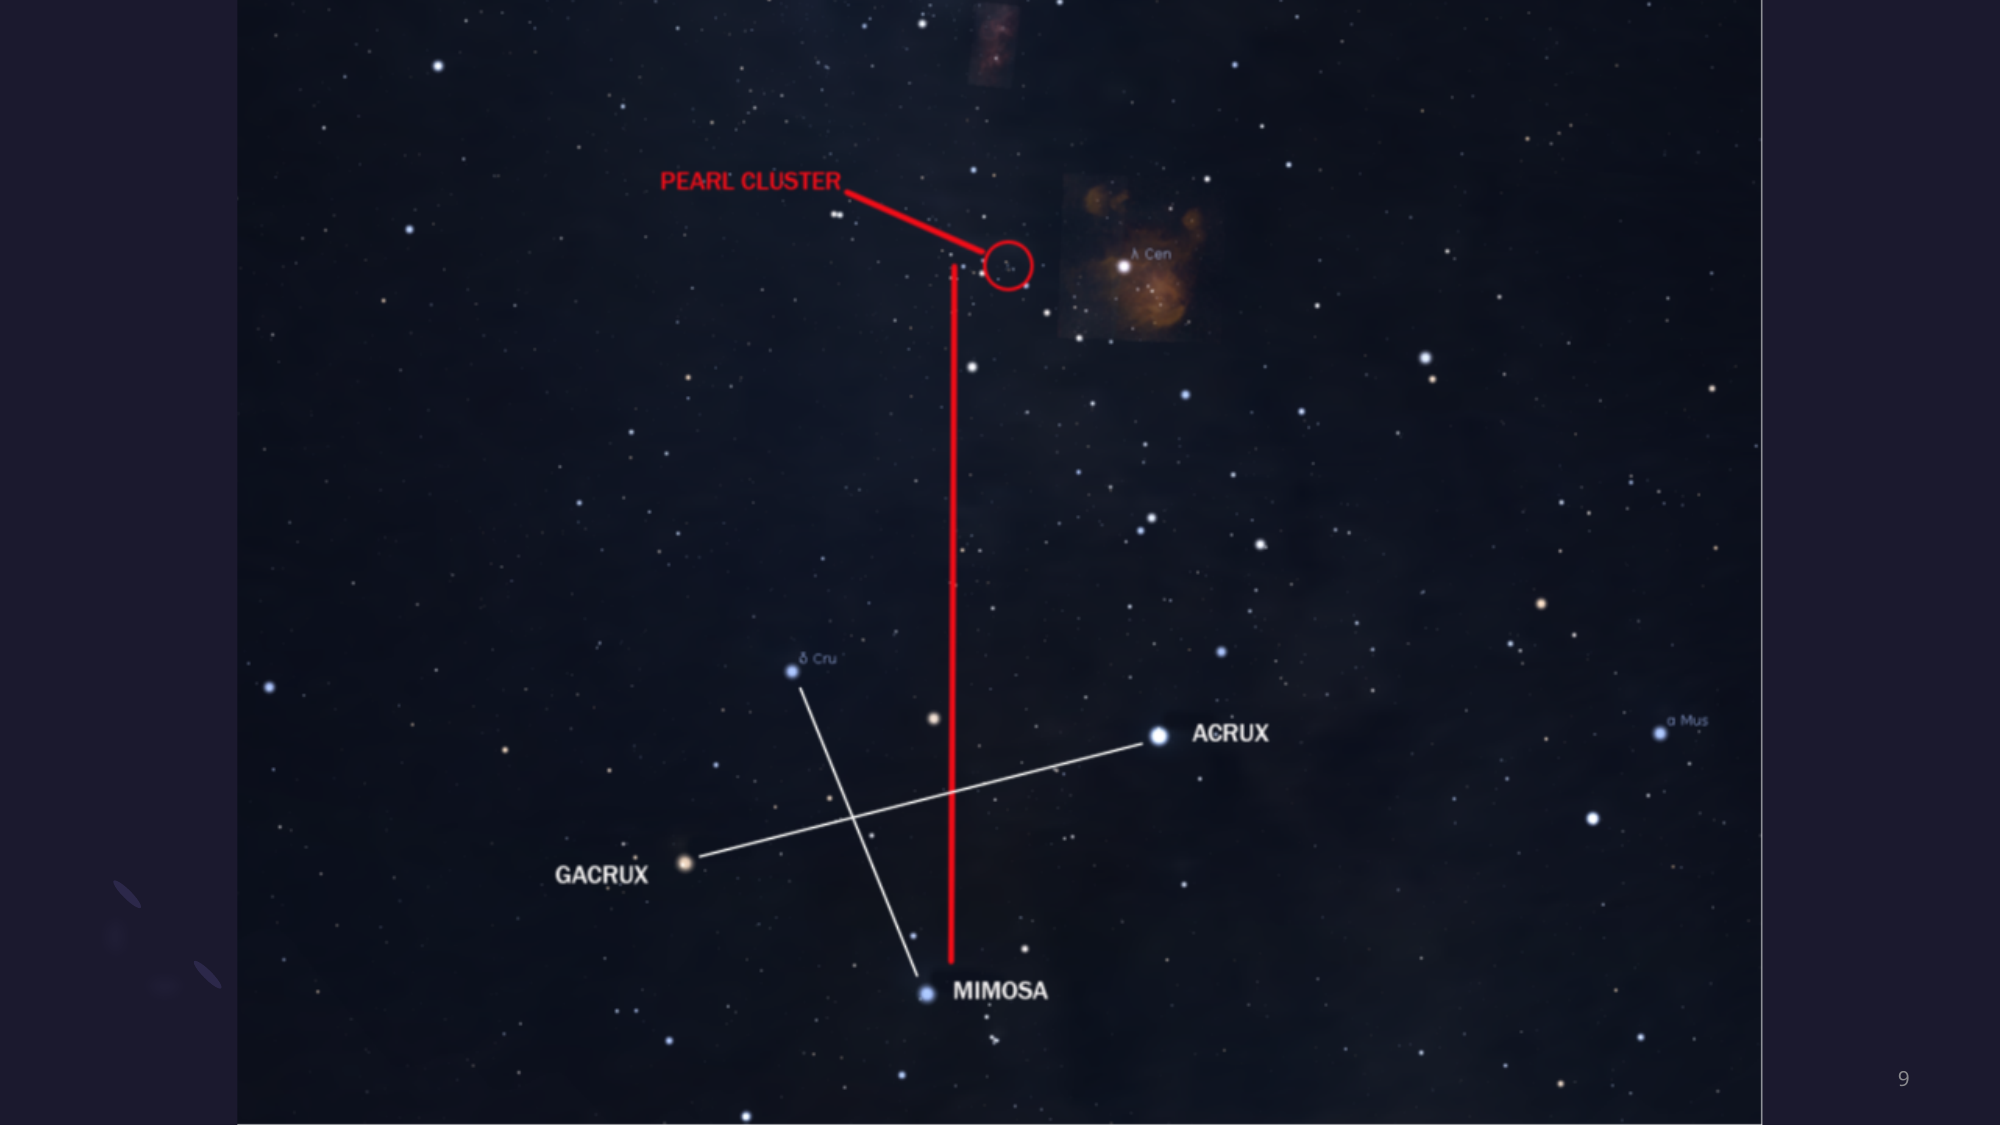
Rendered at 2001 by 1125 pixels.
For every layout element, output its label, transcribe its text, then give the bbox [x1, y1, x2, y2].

slide_number 9 [1763, 1067, 1910, 1093]
picture [237, 0, 1763, 1125]
